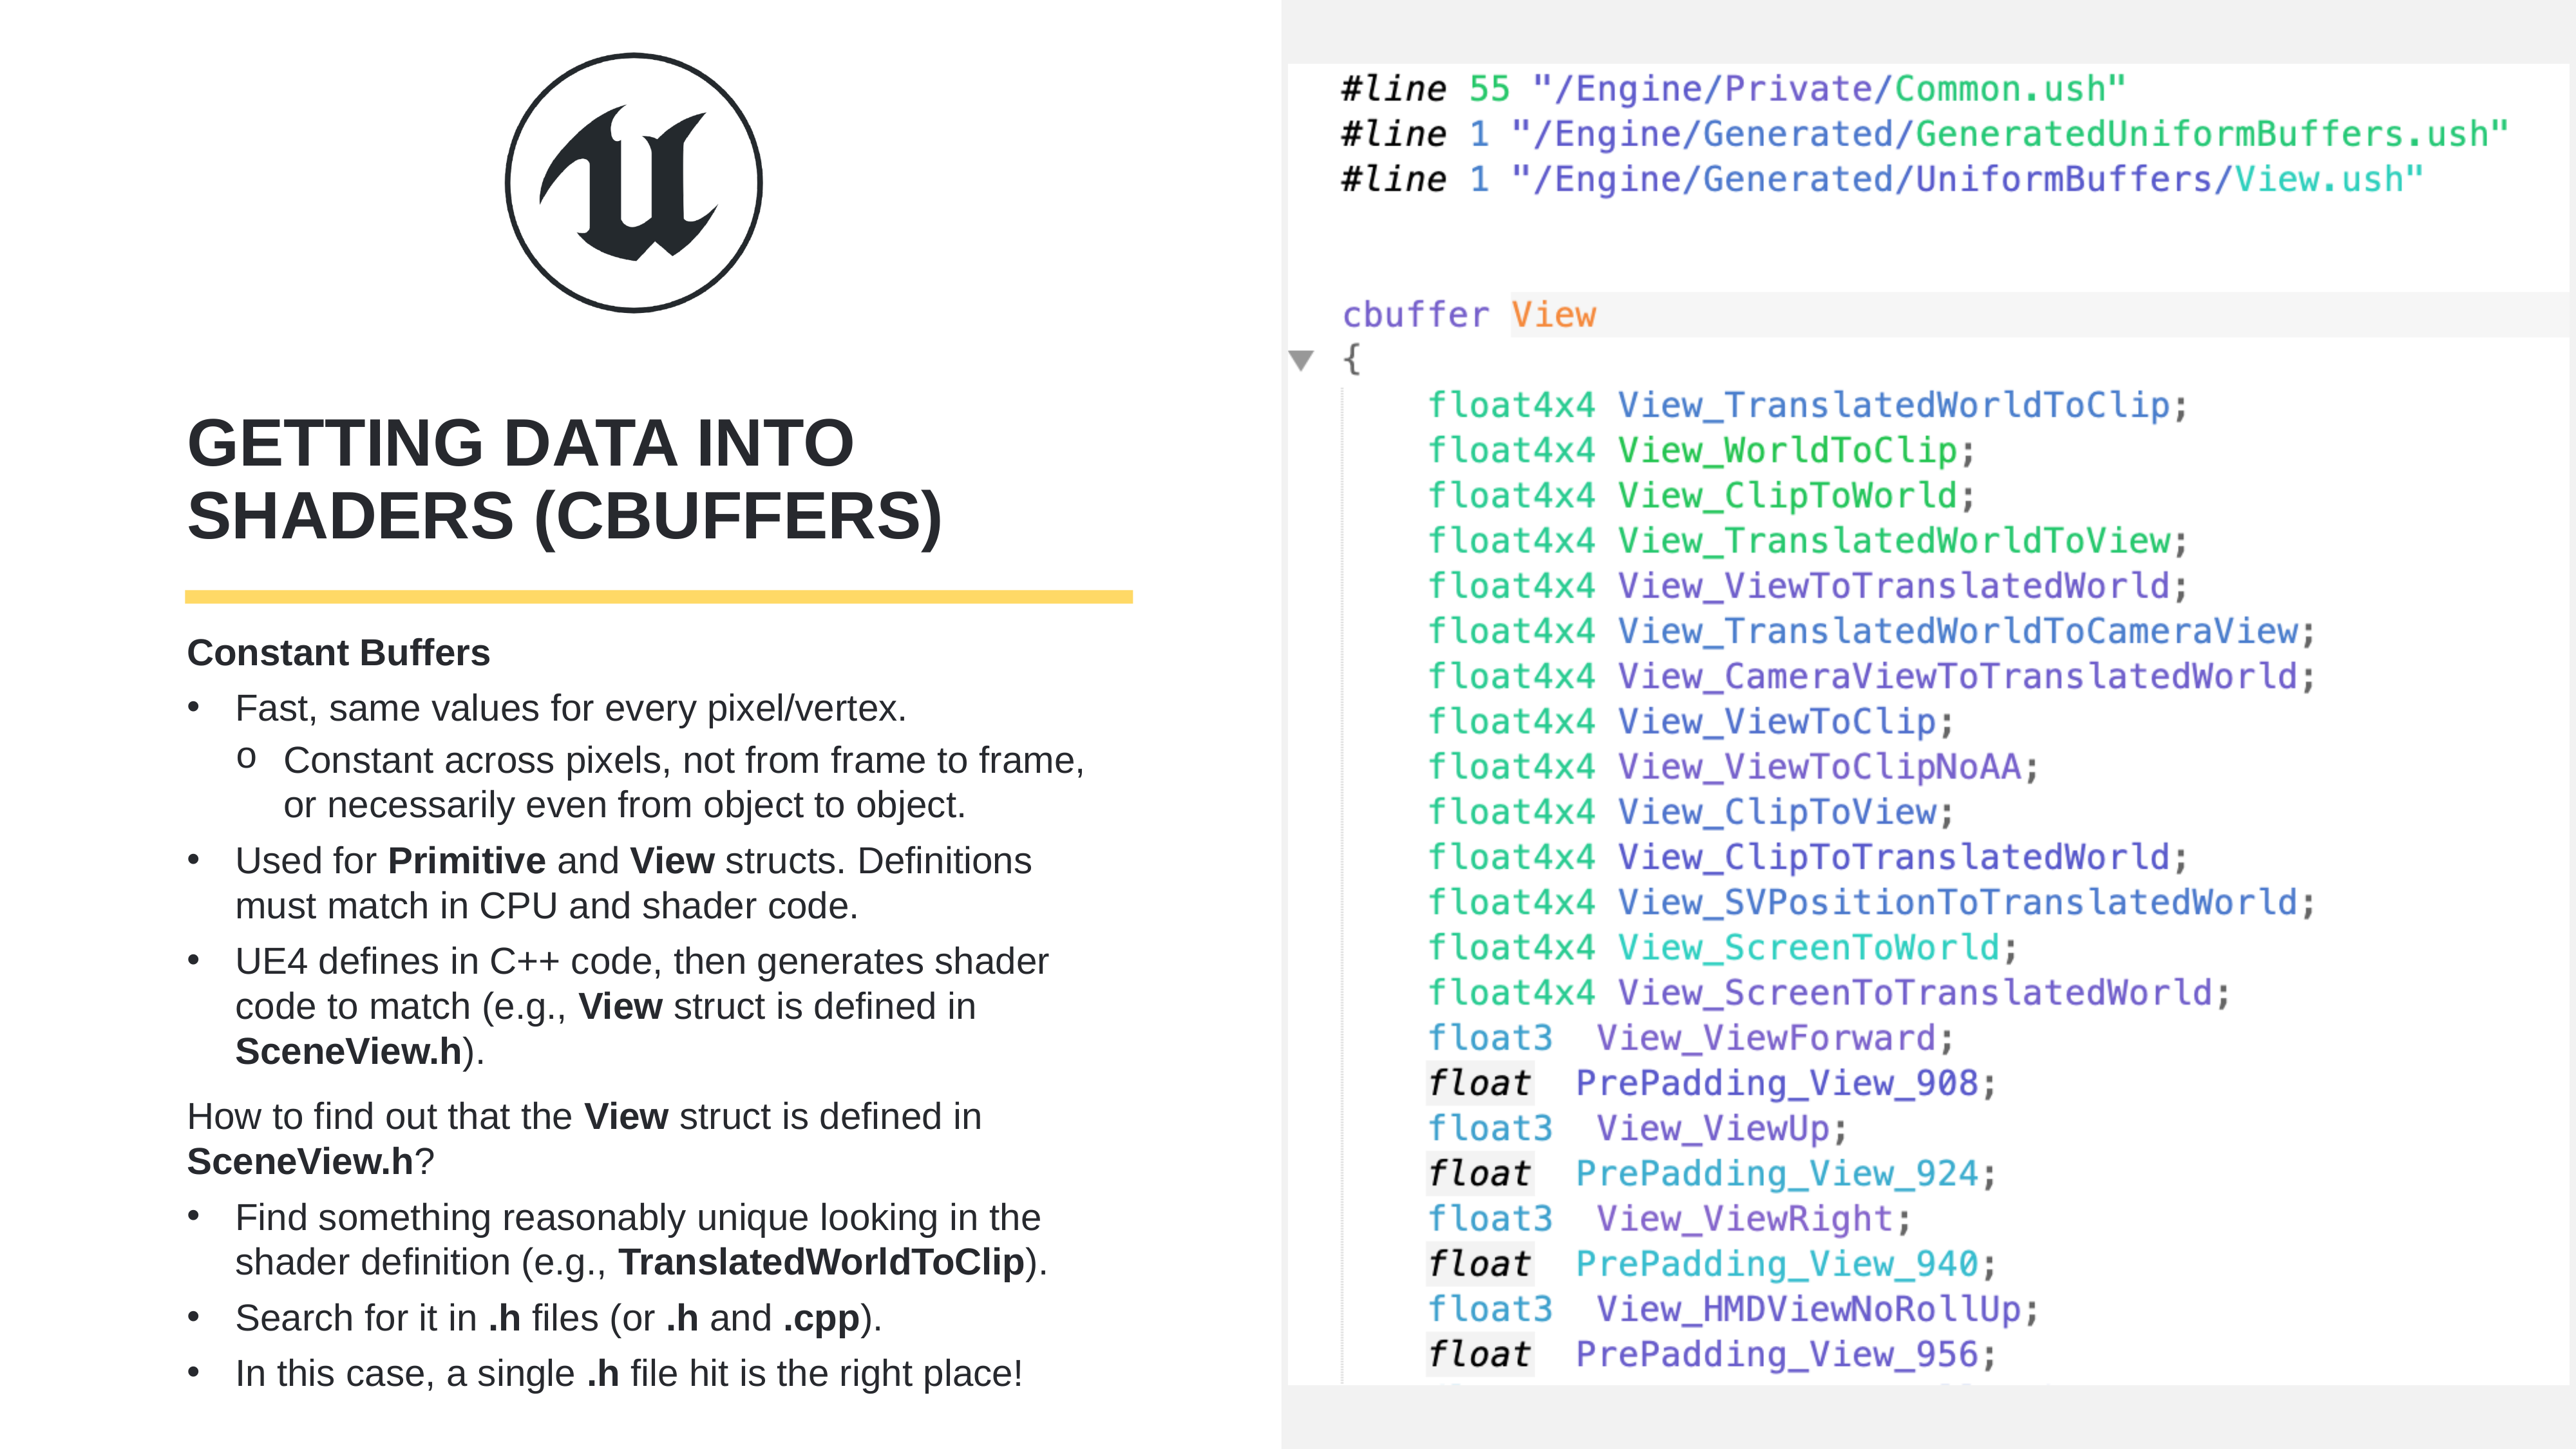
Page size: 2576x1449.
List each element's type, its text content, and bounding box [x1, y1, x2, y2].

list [1287, 64, 2570, 1385]
list Constant Buffers Fast, same values for every pixel/vertex. Constant across pixels, not from frame to frame, or necessarily even from object to object. Used for Primitive and View structs. Definitions must match in CPU and shader code. UE4 defines in C++ code, then generates shader code to match (e.g., View struct is defined in SceneView.h). How to find out that the View struct is defined in SceneView.h? Find something reasonably unique looking in the shader definition (e.g., TranslatedWorldToClip). Search for it in .h files (or .h and .cpp). In this case, a single .h file hit is the right place! [177, 623, 1133, 1449]
picture [495, 43, 773, 97]
title Getting Data into Shaders (CBUFFERS) [177, 97, 1133, 558]
